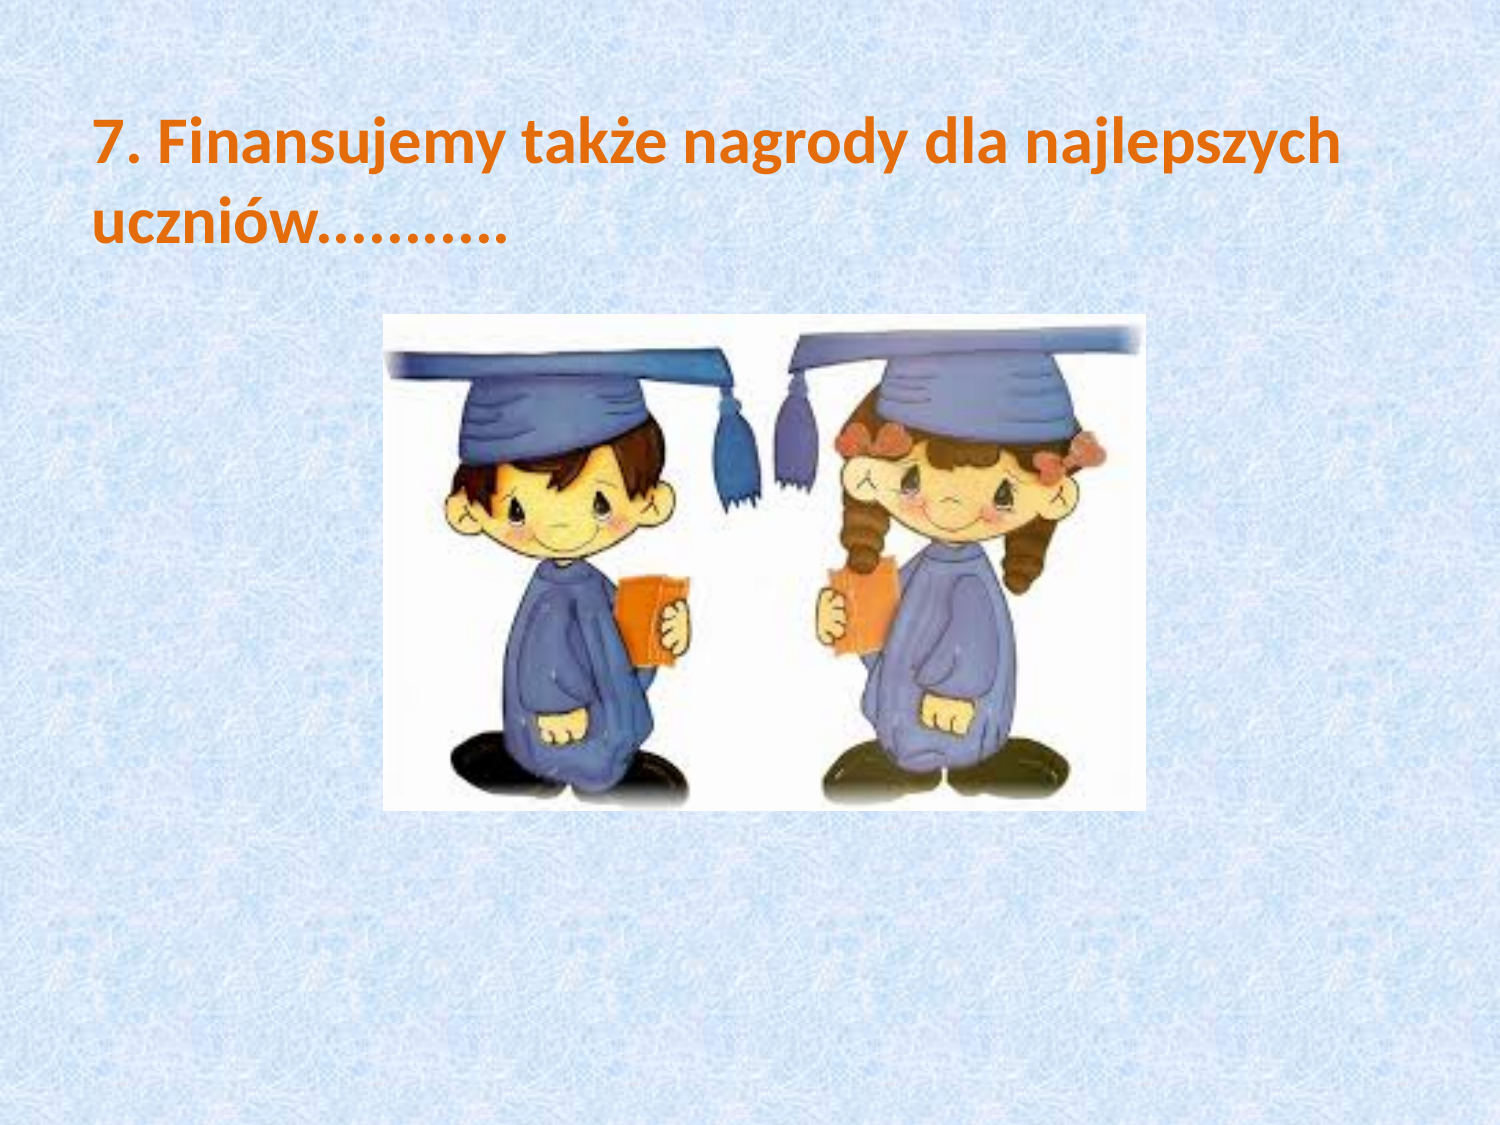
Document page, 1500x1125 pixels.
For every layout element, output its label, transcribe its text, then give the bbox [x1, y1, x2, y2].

picture [0, 0, 1500, 1125]
text_box 7. Finansujemy także nagrody dla najlepszych uczniów........... [76, 89, 1388, 265]
